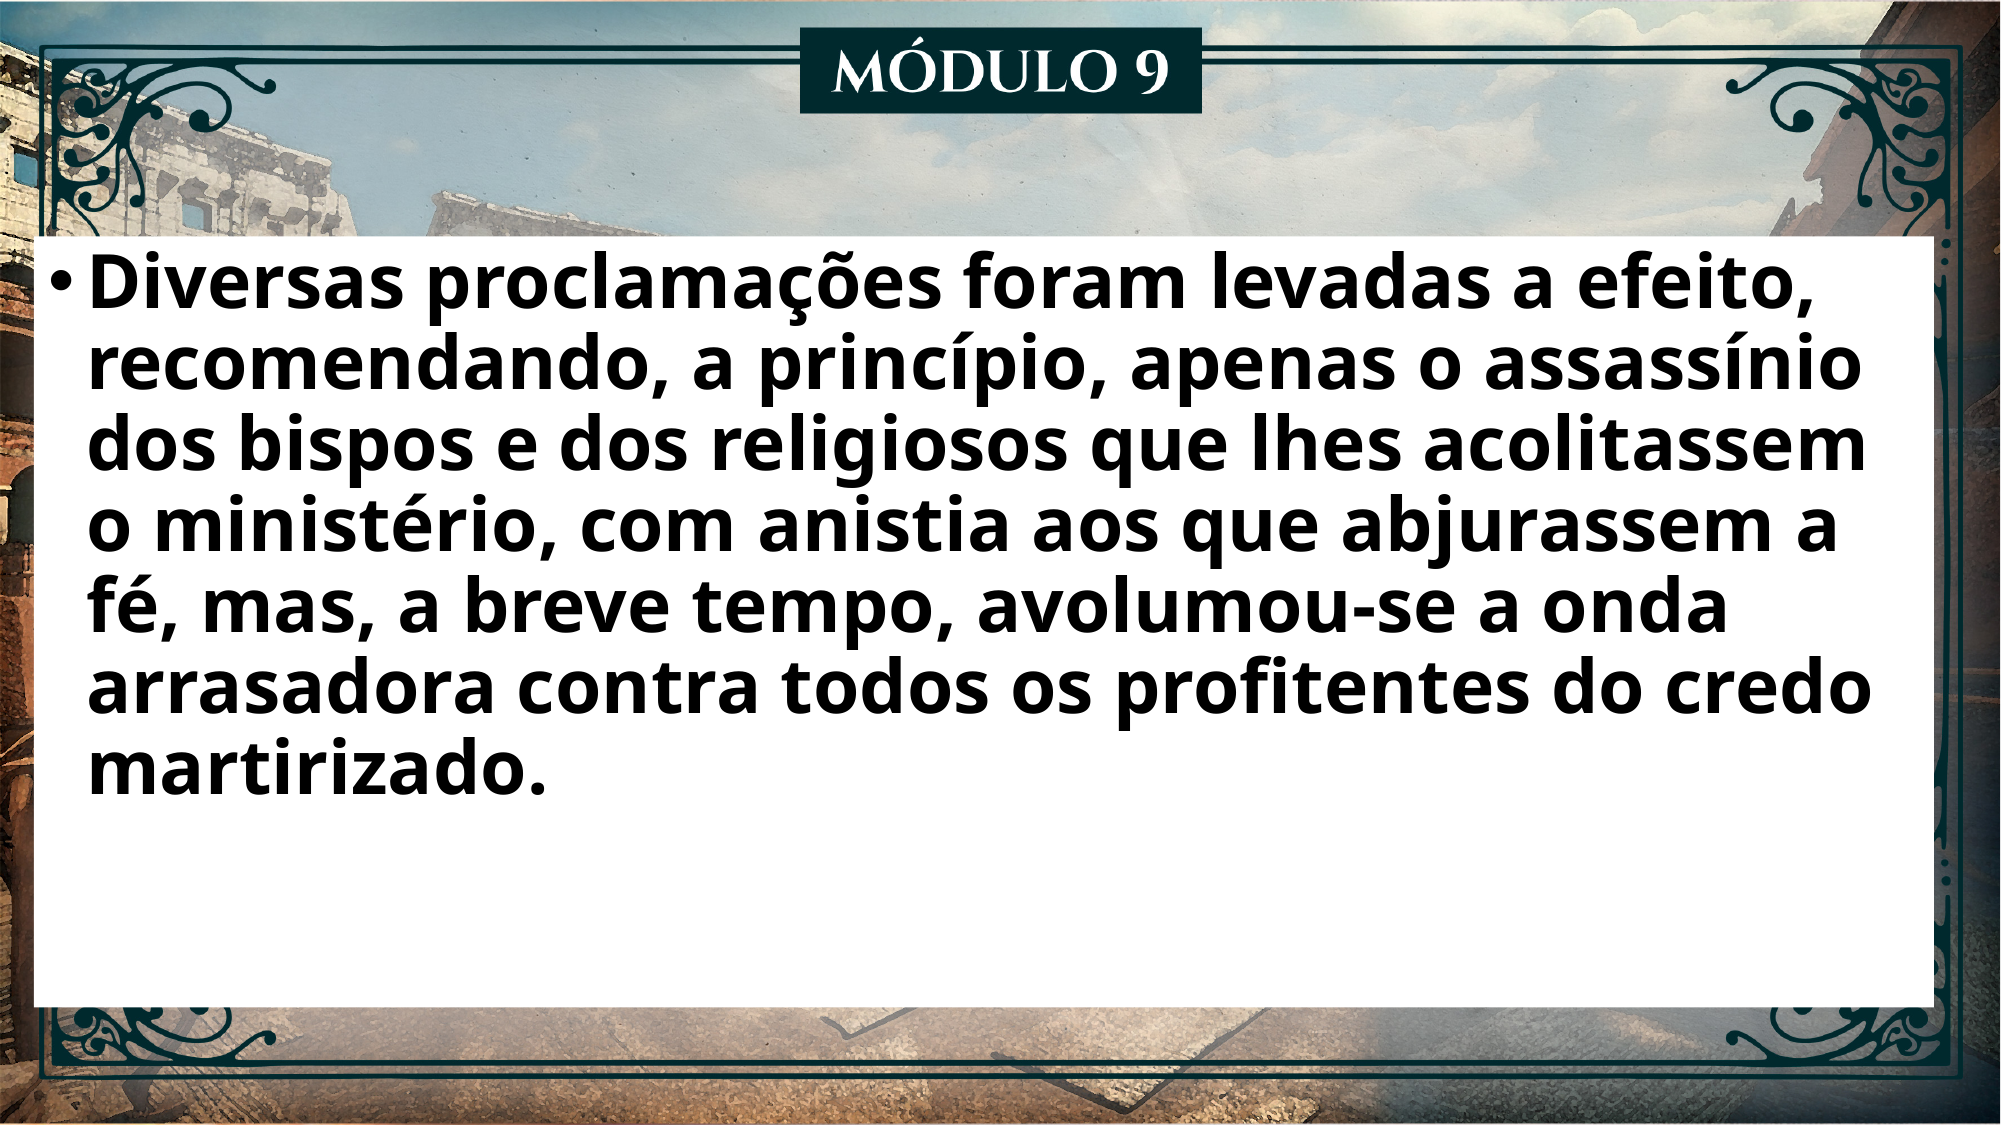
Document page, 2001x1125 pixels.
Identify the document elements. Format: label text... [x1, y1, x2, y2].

list Diversas proclamações foram levadas a efeito, recomendando, a princípio, apenas o assassínio dos bispos e dos religiosos que lhes acolitassem o ministério, com anistia aos que abjurassem a fé, mas, a breve tempo, avolumou-se a onda arrasadora contra todos os profitentes do credo martirizado. [33, 236, 1934, 1008]
picture [0, 0, 2001, 1125]
